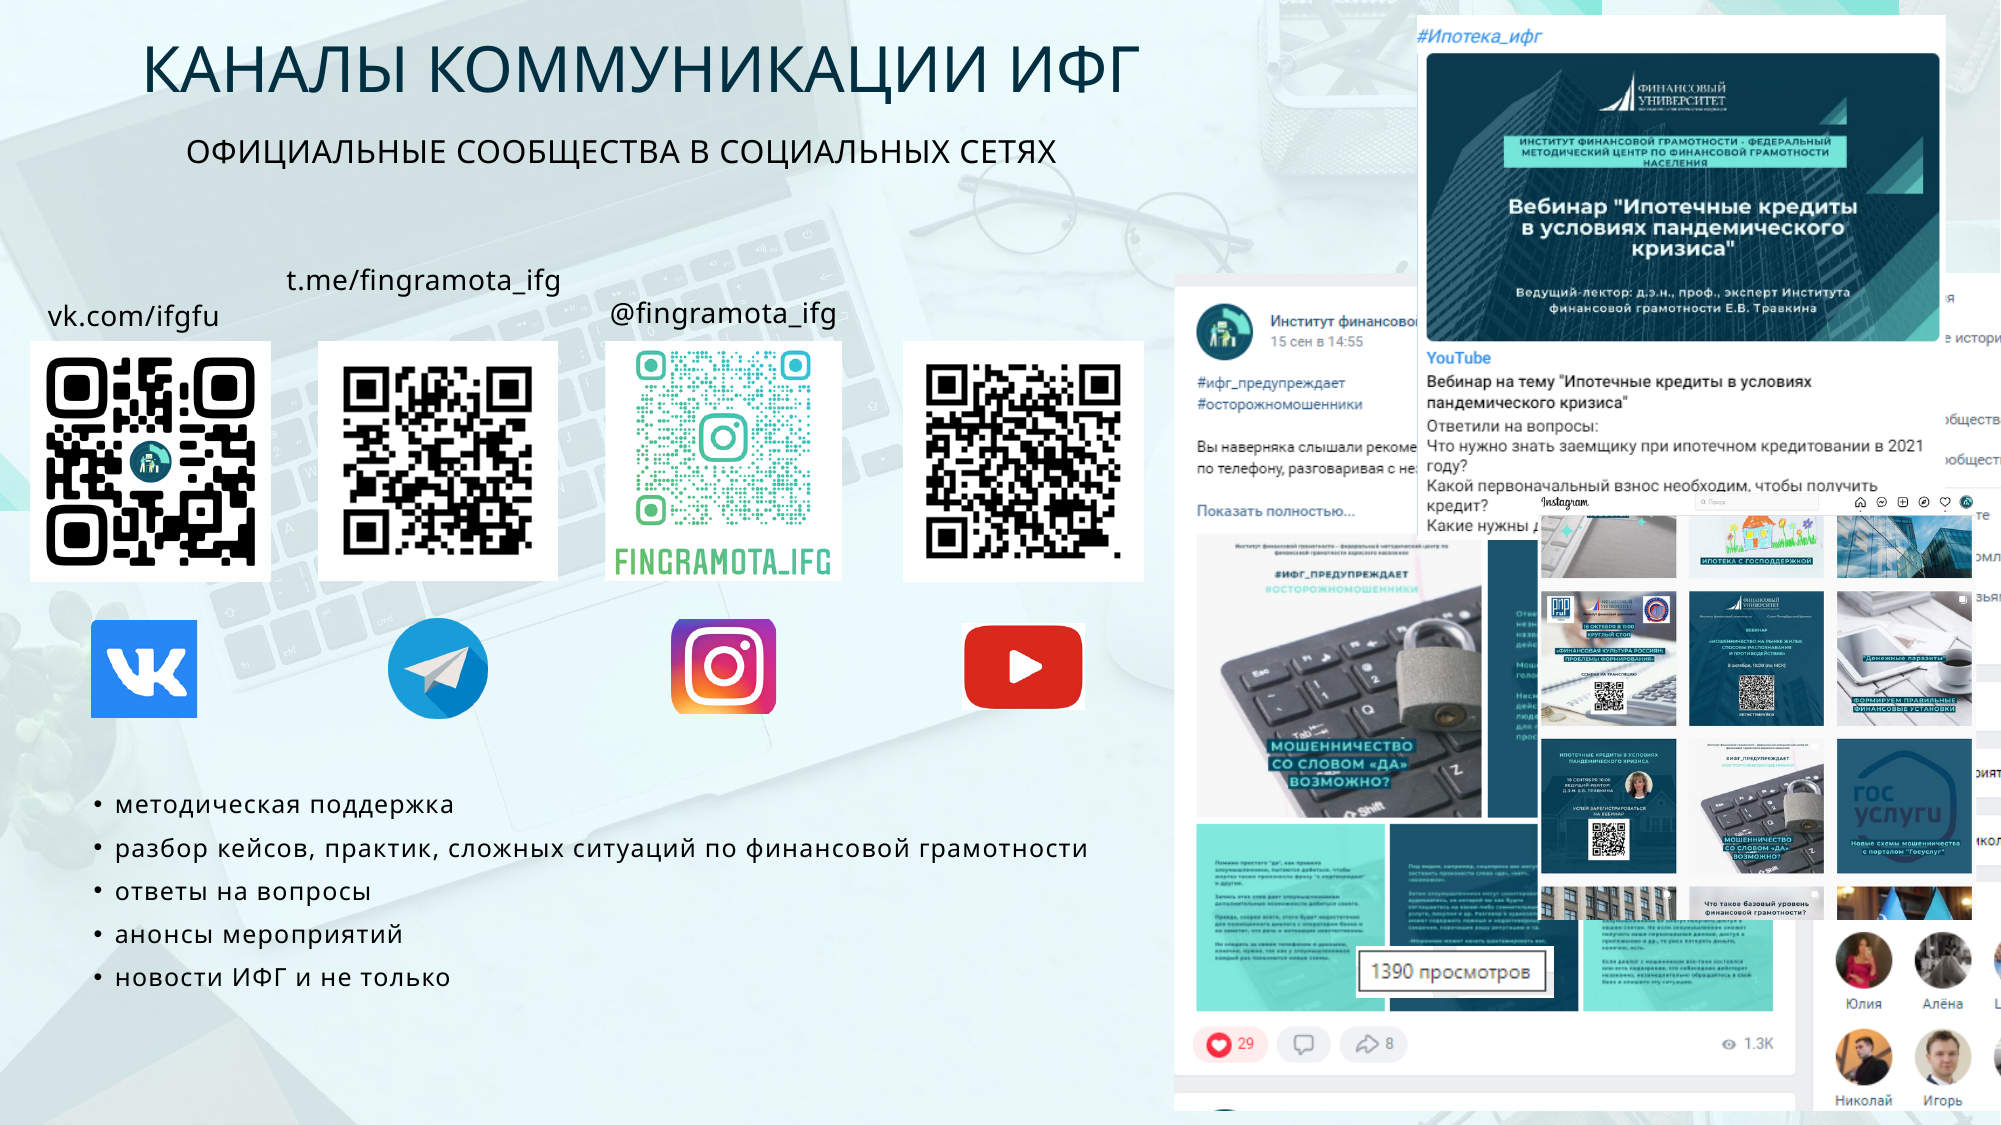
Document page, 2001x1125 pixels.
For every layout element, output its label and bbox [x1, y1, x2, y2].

picture [0, 0, 2001, 1125]
text_box [72, 0, 1211, 188]
